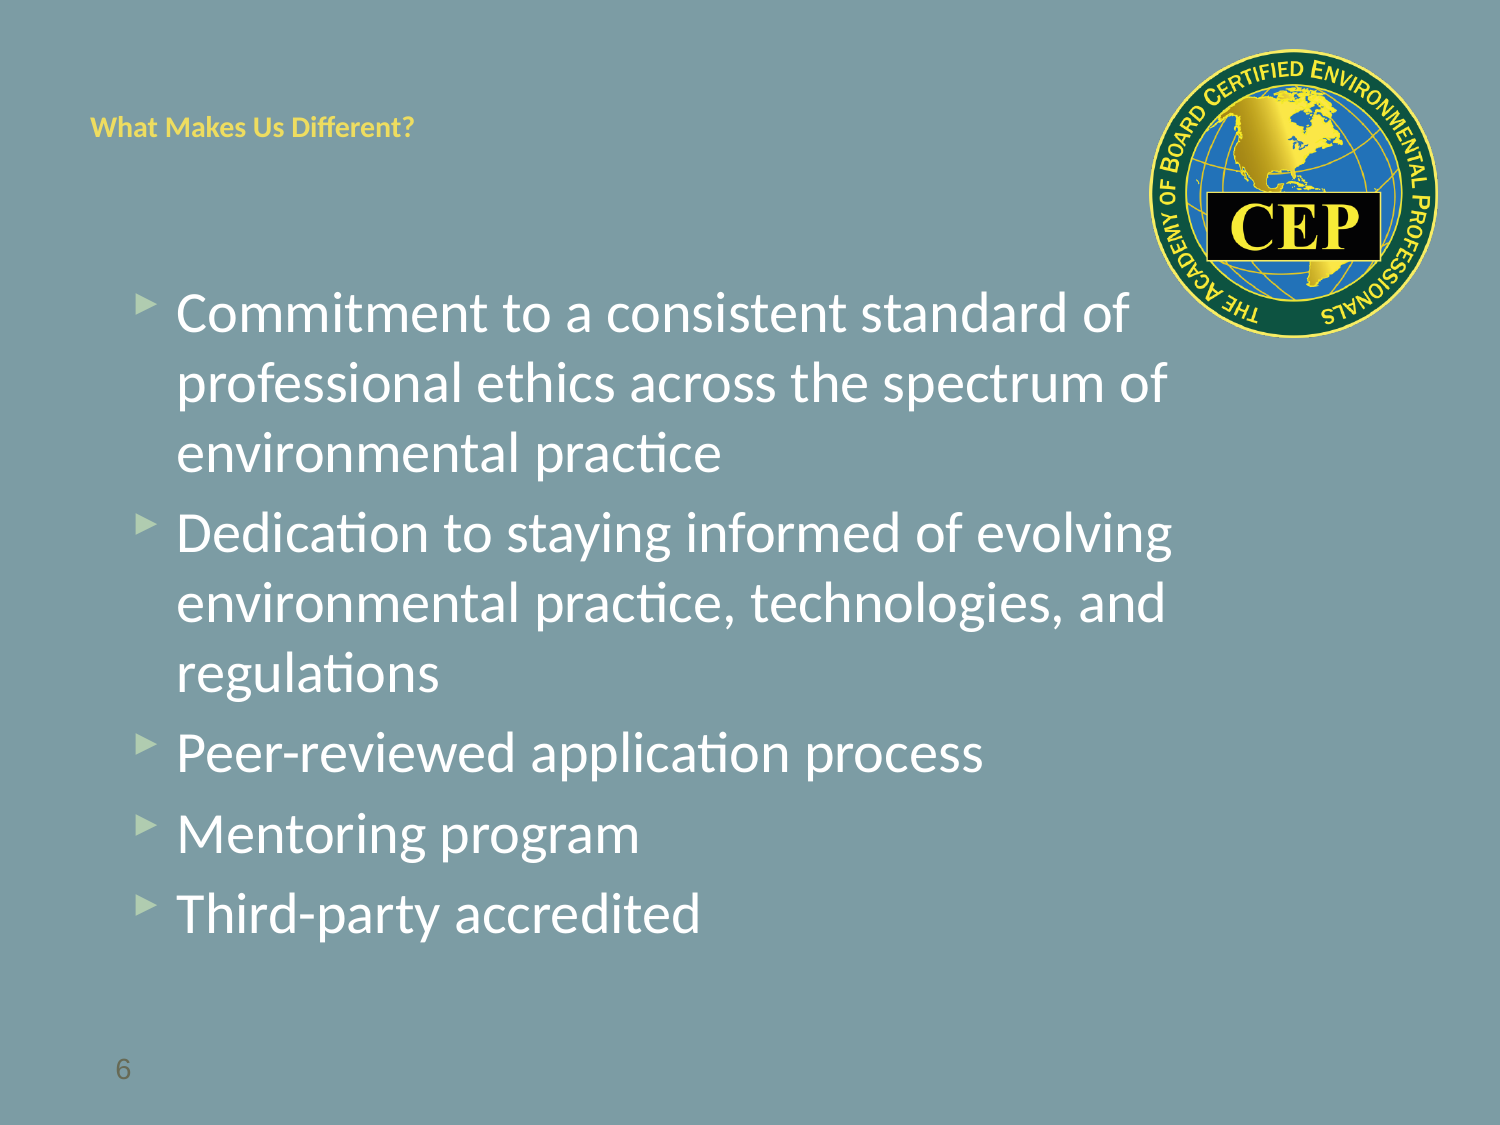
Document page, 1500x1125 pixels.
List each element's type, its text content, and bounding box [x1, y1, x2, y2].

title What Makes Us Different? [74, 62, 1101, 226]
list Commitment to a consistent standard of professional ethics across the spectrum of environmental practice Dedication to staying informed of evolving environmental practice, technologies, and regulations Peer-reviewed application process Mentoring program Third-party accredited [71, 266, 1423, 1002]
slide_number 6 [100, 1042, 426, 1103]
picture [1149, 49, 1438, 338]
